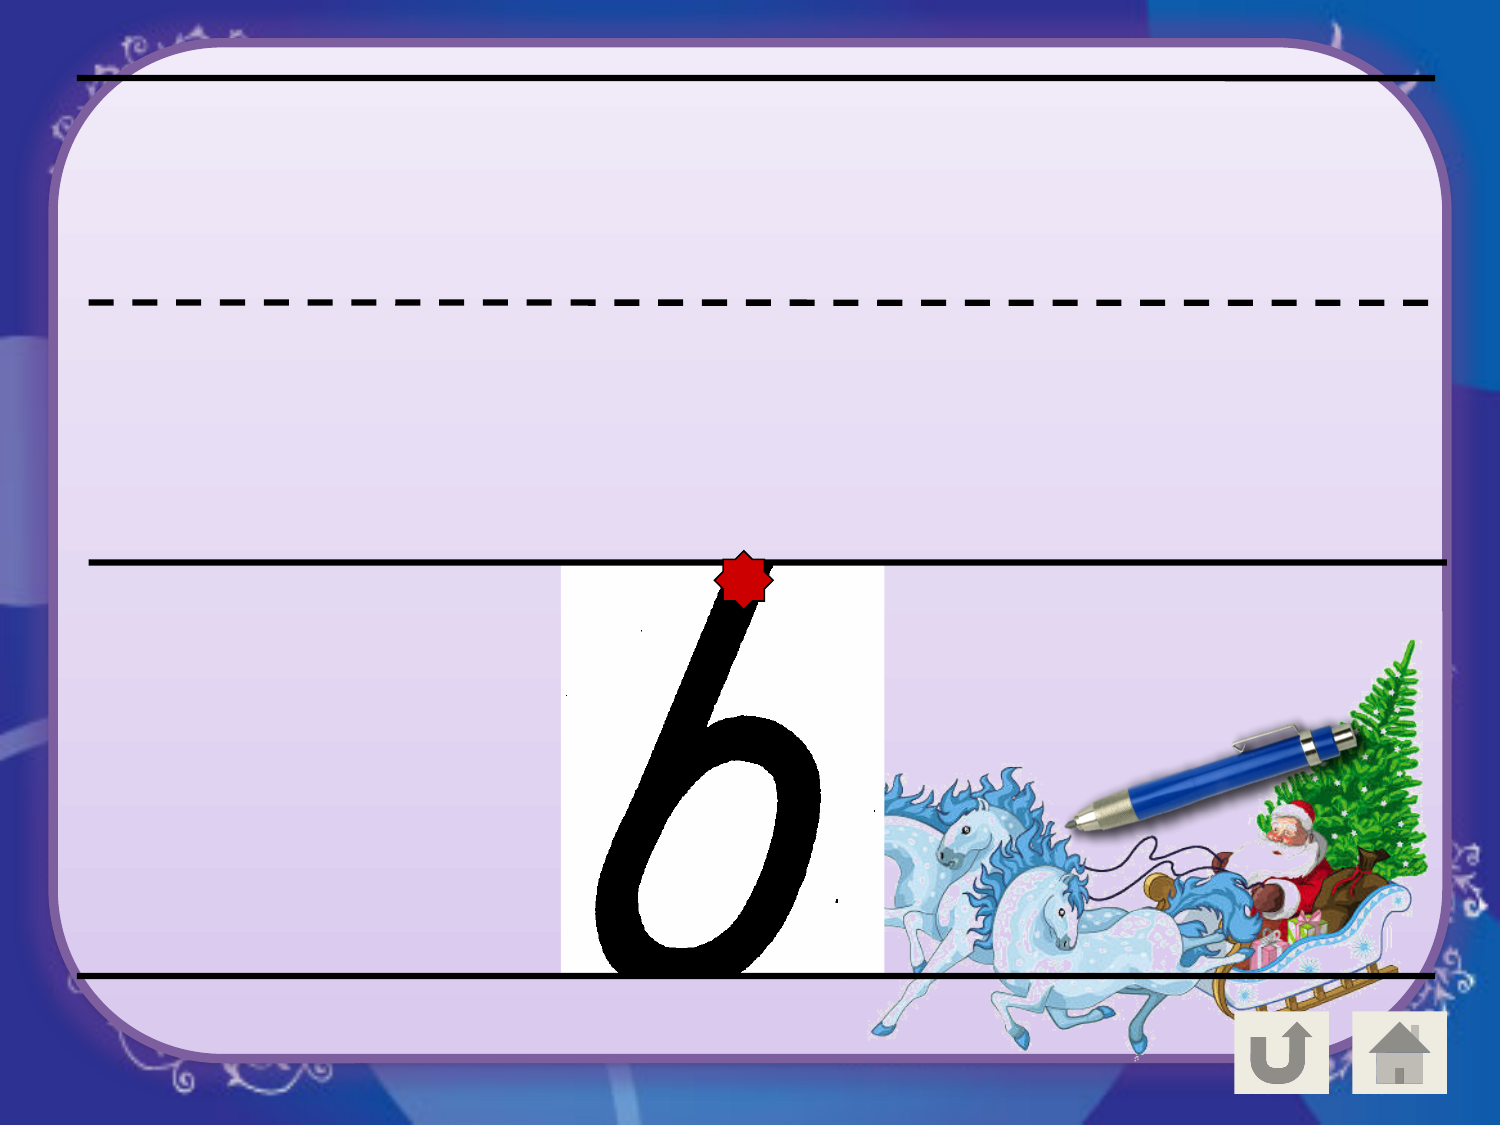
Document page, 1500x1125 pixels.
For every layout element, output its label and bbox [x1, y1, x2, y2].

text_box [1352, 1011, 1447, 1094]
picture [0, 0, 1500, 1125]
text_box [723, 550, 765, 560]
text_box [1234, 1011, 1329, 1094]
